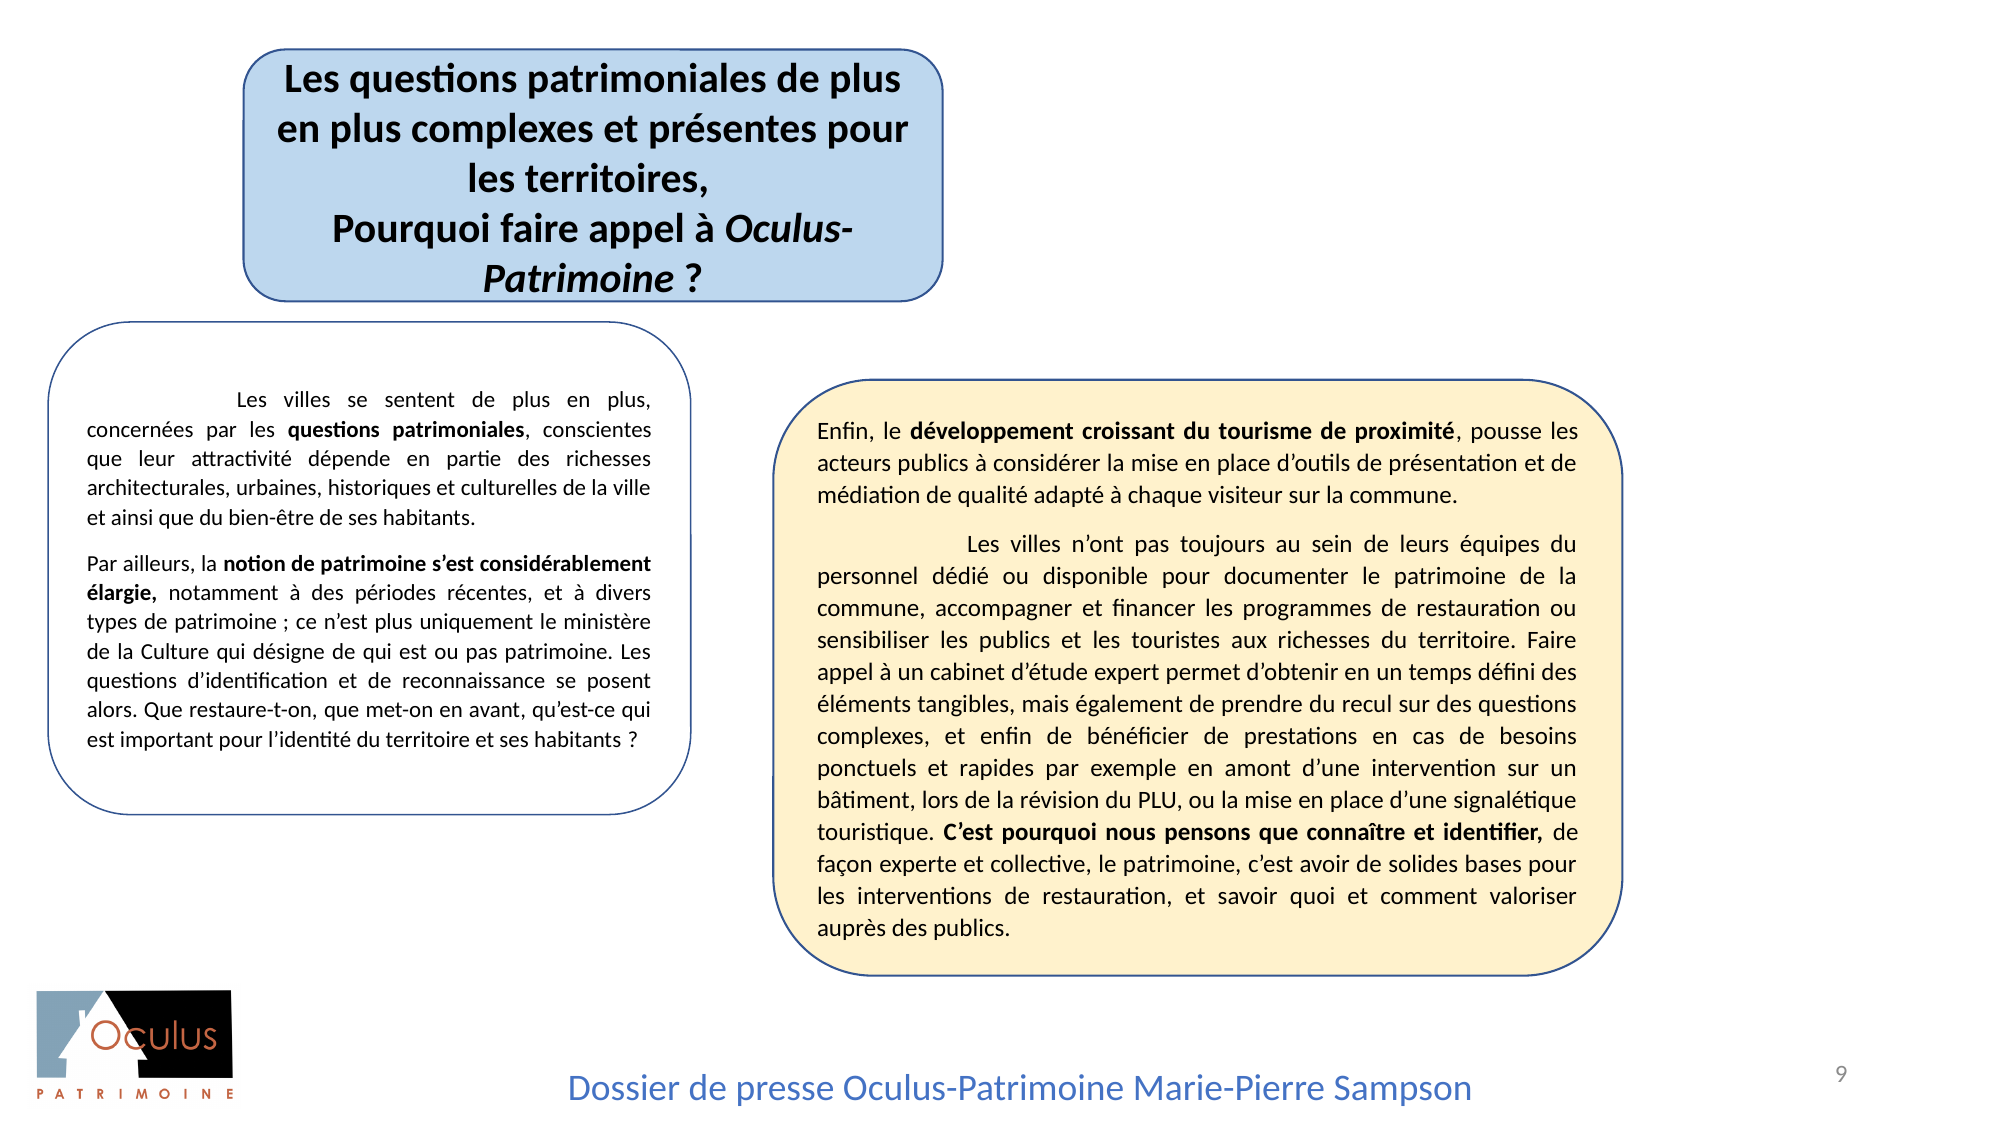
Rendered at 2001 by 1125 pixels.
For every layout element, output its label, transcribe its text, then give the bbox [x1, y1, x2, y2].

picture [27, 983, 241, 1109]
text_box Les villes se sentent de plus en plus, concernées par les questions patrimoniales, conscientes que leur attractivité dépende en partie des richesses architecturales, urbaines, historiques et culturelles de la ville et ainsi que du bien-être de ses habitants. Par ailleurs, la notion de patrimoine s’est considérablement élargie, notamment à des périodes récentes, et à divers types de patrimoine ; ce n’est plus uniquement le ministère de la Culture qui désigne de qui est ou pas patrimoine. Les questions d’identification et de reconnaissance se posent alors. Que restaure-t-on, que met-on en avant, qu’est-ce qui est important pour l’identité du territoire et ses habitants ? [47, 320, 692, 816]
text_box Les questions patrimoniales de plus en plus complexes et présentes pour les territoires, Pourquoi faire appel à Oculus-Patrimoine ? [242, 48, 944, 303]
text_box Enfin, le développement croissant du tourisme de proximité, pousse les acteurs publics à considérer la mise en place d’outils de présentation et de médiation de qualité adapté à chaque visiteur sur la commune. Les villes n’ont pas toujours au sein de leurs équipes du personnel dédié ou disponible pour documenter le patrimoine de la commune, accompagner et financer les programmes de restauration ou sensibiliser les publics et les touristes aux richesses du territoire. Faire appel à un cabinet d’étude expert permet d’obtenir en un temps défini des éléments tangibles, mais également de prendre du recul sur des questions complexes, et enfin de bénéficier de prestations en cas de besoins ponctuels et rapides par exemple en amont d’une intervention sur un bâtiment, lors de la révision du PLU, ou la mise en place d’une signalétique touristique. C’est pourquoi nous pensons que connaître et identifier, de façon experte et collective, le patrimoine, c’est avoir de solides bases pour les interventions de restauration, et savoir quoi et comment valoriser auprès des publics. [772, 378, 1624, 977]
text_box Dossier de presse Oculus-Patrimoine Marie-Pierre Sampson [553, 1055, 1652, 1116]
slide_number 9 [1412, 1042, 1863, 1103]
